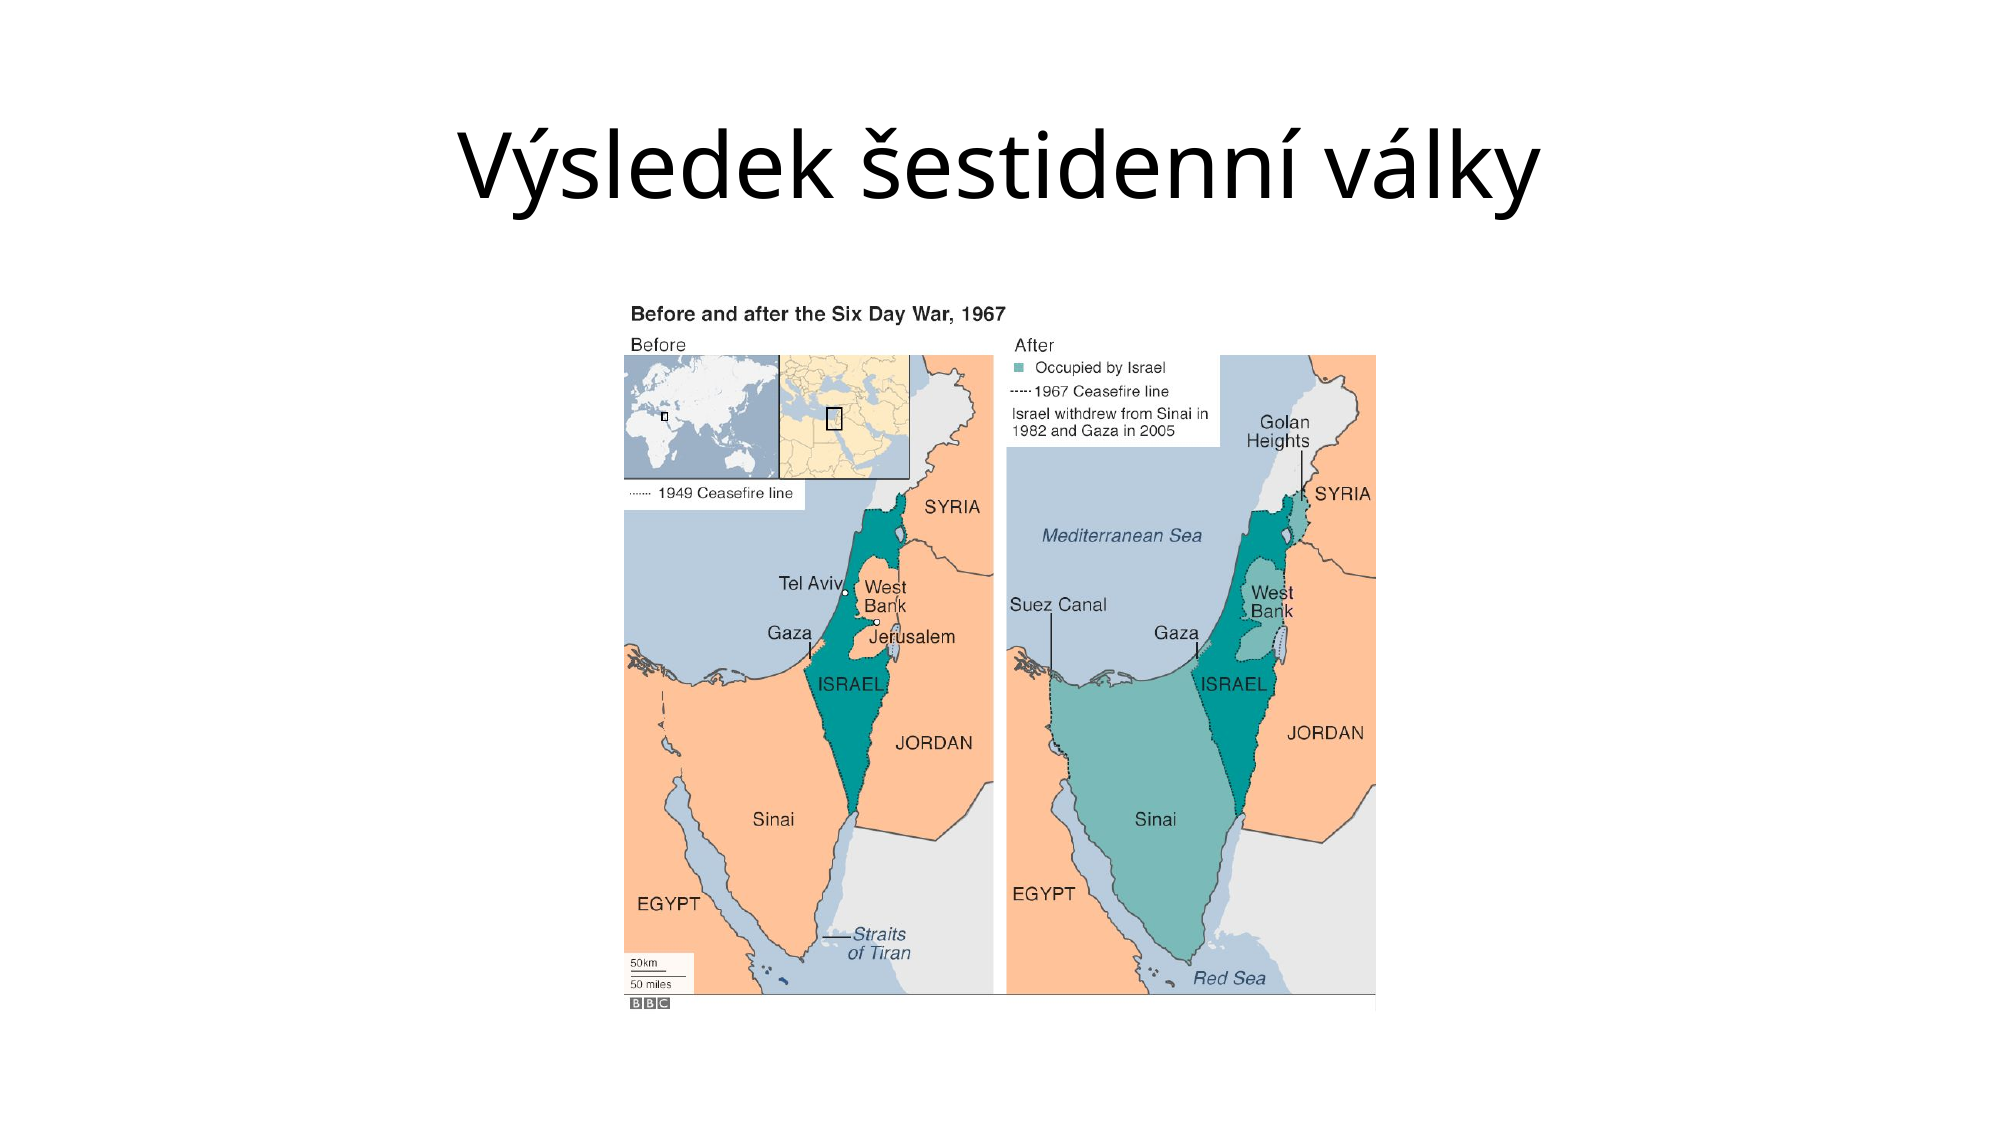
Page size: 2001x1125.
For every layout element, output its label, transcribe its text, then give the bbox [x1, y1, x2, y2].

title Výsledek šestidenní války [137, 59, 1863, 278]
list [624, 299, 1376, 1014]
